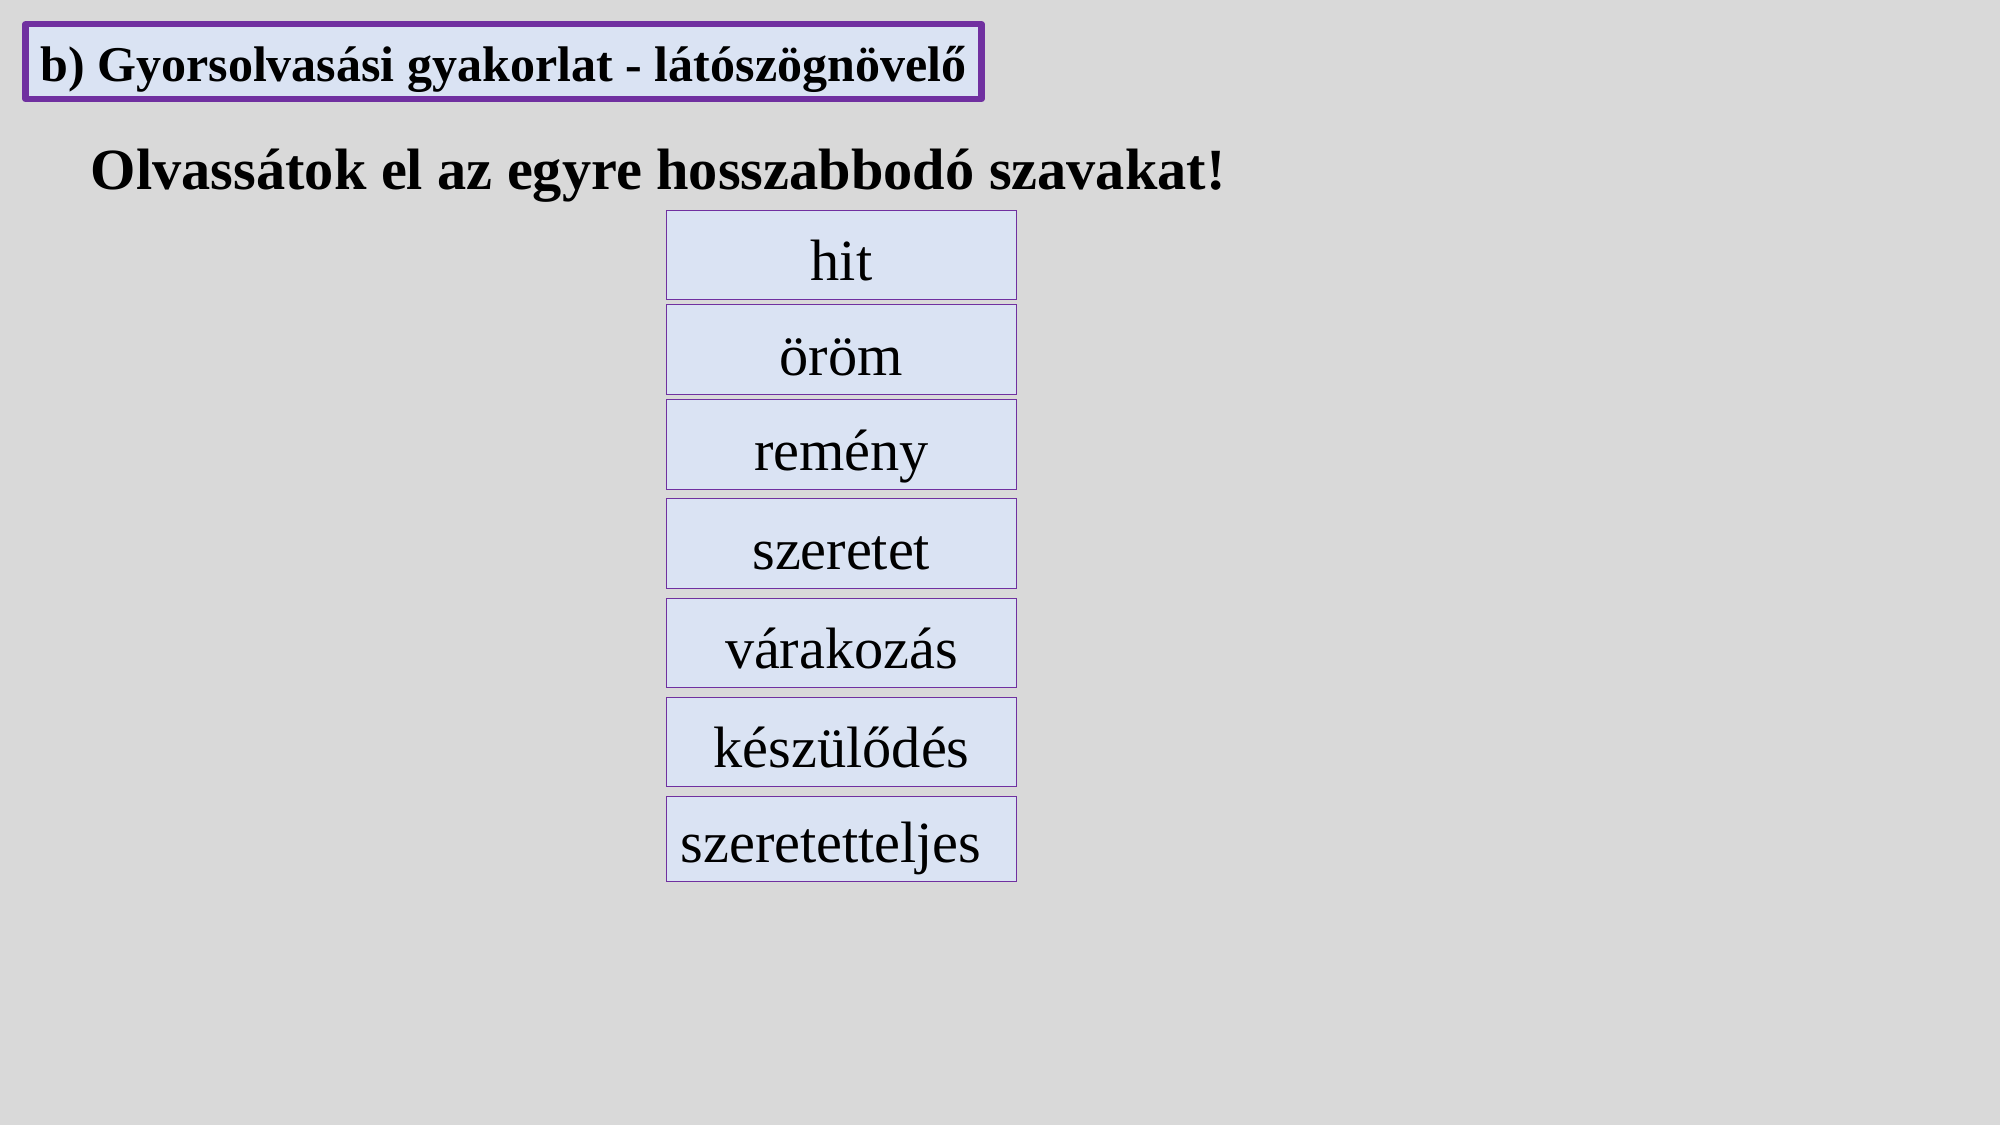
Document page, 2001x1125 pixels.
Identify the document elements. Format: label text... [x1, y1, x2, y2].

text_box b) Gyorsolvasási gyakorlat - látószögnövelő [25, 24, 982, 99]
text_box szeretet [666, 498, 1017, 589]
text_box készülődés [666, 697, 1017, 787]
text_box Olvassátok el az egyre hosszabbodó szavakat! [76, 124, 1242, 209]
text_box szeretetteljes [666, 796, 1017, 882]
text_box várakozás [666, 598, 1017, 688]
text_box hit [666, 210, 1017, 300]
text_box remény [666, 399, 1017, 490]
text_box öröm [666, 304, 1017, 395]
